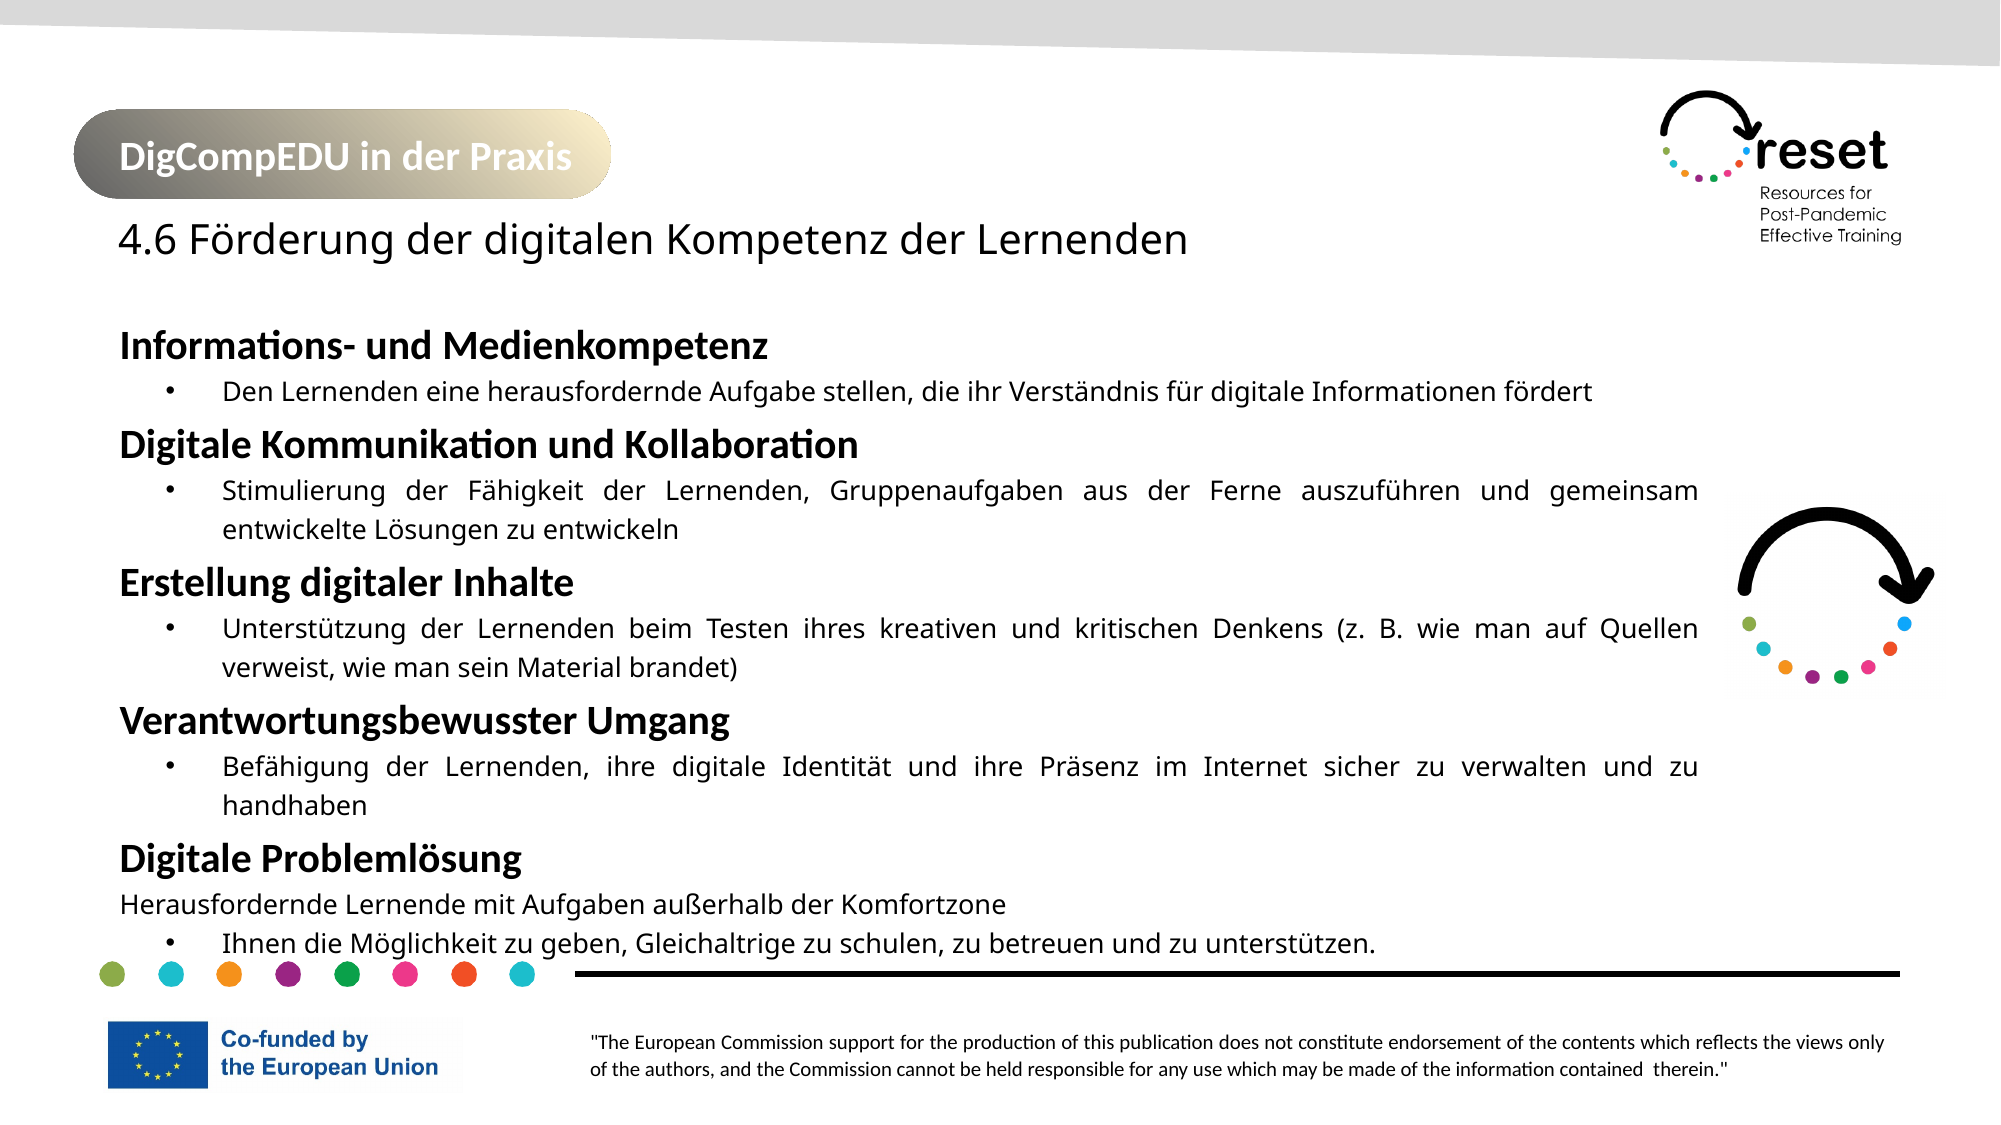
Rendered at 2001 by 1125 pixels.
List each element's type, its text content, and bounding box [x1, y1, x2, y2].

picture [99, 961, 125, 987]
text_box 4.6 Förderung der digitalen Kompetenz der Lernenden [85, 205, 1577, 270]
picture [509, 961, 535, 987]
picture [158, 961, 184, 987]
picture [275, 961, 301, 987]
picture [216, 961, 242, 987]
picture [334, 961, 360, 987]
picture [1650, 77, 1917, 255]
picture [1724, 492, 1946, 699]
text_box DigCompEDU in der Praxis [72, 108, 612, 200]
picture [392, 961, 418, 987]
text_box Informations- und Medienkompetenz Den Lernenden eine herausfordernde Aufgabe stellen, die ihr Verständnis für digitale Informationen fördert Digitale Kommunikation und Kollaboration Stimulierung der Fähigkeit der Lernenden, Gruppenaufgaben aus der Ferne auszuführen und gemeinsam entwickelte Lösungen zu entwickeln Erstellung digitaler Inhalte Unterstützung der Lernenden beim Testen ihres kreativen und kritischen Denkens (z. B. wie man auf Quellen verweist, wie man sein Material brandet) Verantwortungsbewusster Umgang Befähigung der Lernenden, ihre digitale Identität und ihre Präsenz im Internet sicher zu verwalten und zu handhaben Digitale Problemlösung Herausfordernde Lernende mit Aufgaben außerhalb der Komfortzone Ihnen die Möglichkeit zu geben, Gleichaltrige zu schulen, zu betreuen und zu unterstützen. [104, 310, 1714, 920]
picture [451, 961, 477, 987]
picture [103, 1017, 463, 1093]
